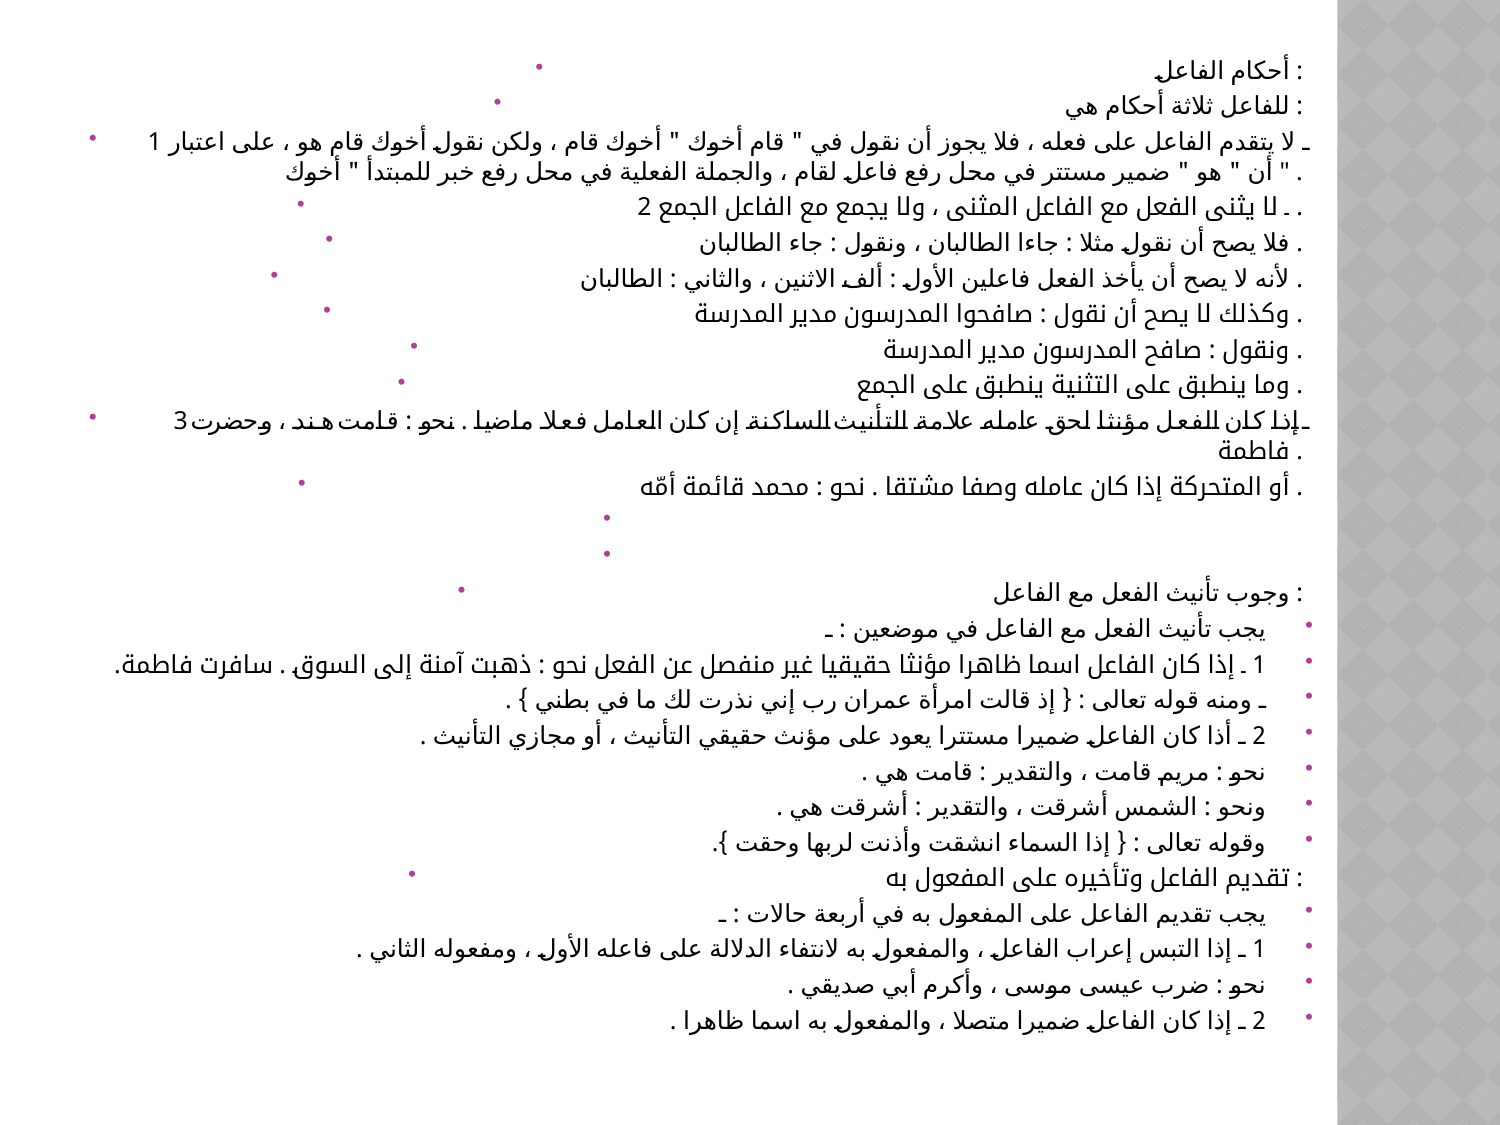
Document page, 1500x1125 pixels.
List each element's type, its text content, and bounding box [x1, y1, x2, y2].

list أحكام الفاعل : للفاعل ثلاثة أحكام هي : 1 ـ لا يتقدم الفاعل على فعله ، فلا يجوز أن نقول في " قام أخوك " أخوك قام ، ولكن نقول أخوك قام هو ، على اعتبار أن " هو " ضمير مستتر في محل رفع فاعل لقام ، والجملة الفعلية في محل رفع خبر للمبتدأ " أخوك " . 2 ـ لا يثنى الفعل مع الفاعل المثنى ، ولا يجمع مع الفاعل الجمع . فلا يصح أن نقول مثلا : جاءا الطالبان ، ونقول : جاء الطالبان . لأنه لا يصح أن يأخذ الفعل فاعلين الأول : ألف الاثنين ، والثاني : الطالبان . وكذلك لا يصح أن نقول : صافحوا المدرسون مدير المدرسة . ونقول : صافح المدرسون مدير المدرسة . وما ينطبق على التثنية ينطبق على الجمع . 3 ـ إذا كان الفعل مؤنثا لحق عامله علامة التأنيث الساكنة إن كان العامل فعلا ماضيا . نحو : قامت هند ، وحضرت فاطمة . أو المتحركة إذا كان عامله وصفا مشتقا . نحو : محمد قائمة أمّه . وجوب تأنيث الفعل مع الفاعل : يجب تأنيث الفعل مع الفاعل في موضعين : ـ 1 ـ إذا كان الفاعل اسما ظاهرا مؤنثا حقيقيا غير منفصل عن الفعل نحو : ذهبت آمنة إلى السوق . سافرت فاطمة. ـ ومنه قوله تعالى : { إذ قالت امرأة عمران رب إني نذرت لك ما في بطني } . 2 ـ أذا كان الفاعل ضميرا مستترا يعود على مؤنث حقيقي التأنيث ، أو مجازي التأنيث . نحو : مريم قامت ، والتقدير : قامت هي . ونحو : الشمس أشرقت ، والتقدير : أشرقت هي . وقوله تعالى : { إذا السماء انشقت وأذنت لربها وحقت }. تقديم الفاعل وتأخيره على المفعول به : يجب تقديم الفاعل على المفعول به في أربعة حالات : ـ 1 ـ إذا التبس إعراب الفاعل ، والمفعول به لانتفاء الدلالة على فاعله الأول ، ومفعوله الثاني . نحو : ضرب عيسى موسى ، وأكرم أبي صديقي . 2 ـ إذا كان الفاعل ضميرا متصلا ، والمفعول به اسما ظاهرا . [75, 46, 1325, 1059]
